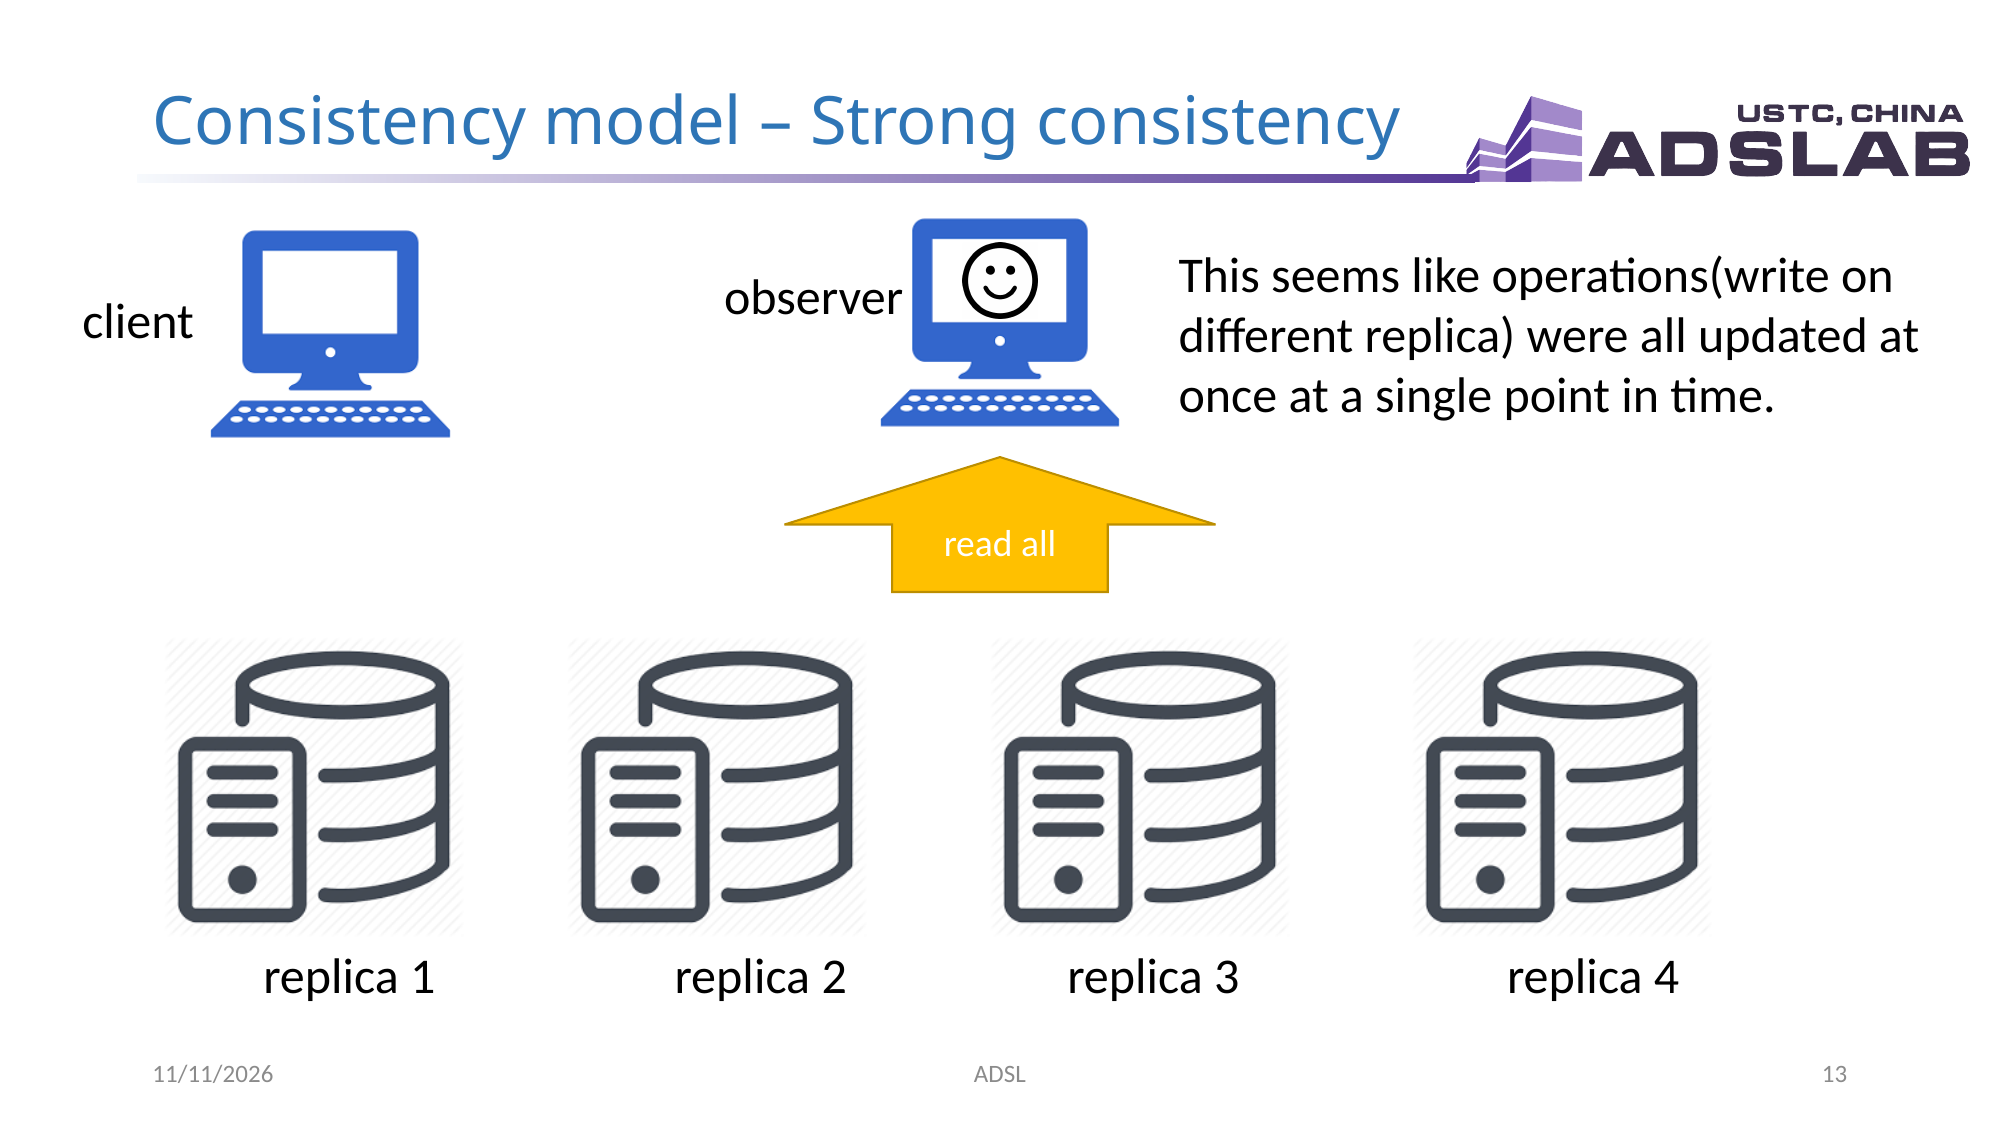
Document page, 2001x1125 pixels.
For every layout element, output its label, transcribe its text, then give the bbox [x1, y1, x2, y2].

text_box replica 2 [659, 937, 862, 1011]
picture [567, 637, 867, 937]
text_box replica 3 [1052, 937, 1255, 1011]
picture [1412, 637, 1712, 937]
picture [878, 201, 1121, 444]
picture [1459, 93, 1976, 183]
text_box read all [784, 456, 1216, 594]
picture [209, 212, 452, 455]
text_box replica 1 [248, 937, 451, 1011]
picture [164, 637, 464, 937]
text_box This seems like operations(write on different replica) were all updated at once at a single point in time. [1163, 234, 1960, 430]
picture [990, 637, 1290, 937]
text_box observer [709, 257, 878, 333]
text_box replica 4 [1492, 937, 1695, 1011]
footer ADSL [662, 1042, 1338, 1103]
text_box client [67, 281, 209, 356]
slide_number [137, 1042, 588, 1103]
title Consistency model – Strong consistency [137, 70, 1459, 175]
slide_number 13 [1412, 1042, 1863, 1103]
